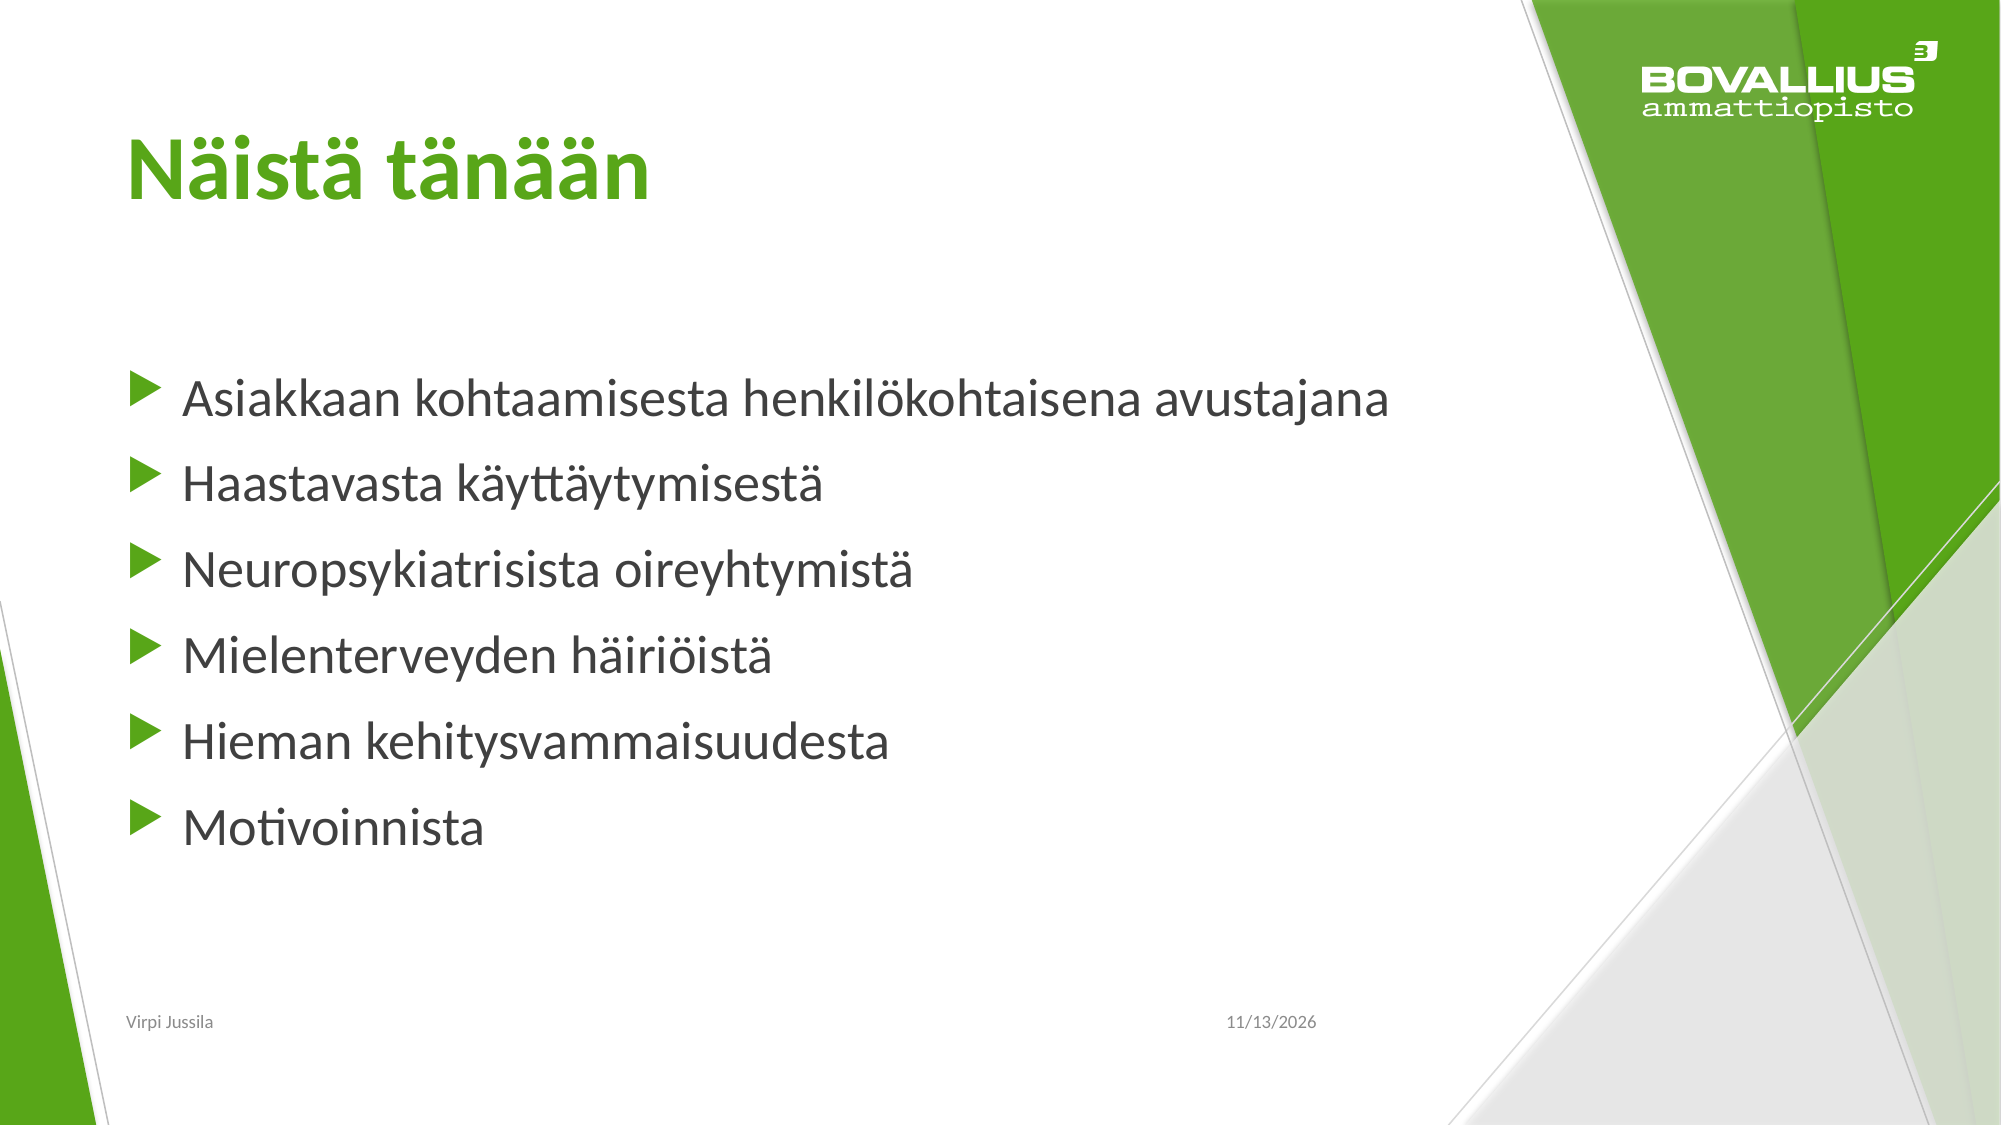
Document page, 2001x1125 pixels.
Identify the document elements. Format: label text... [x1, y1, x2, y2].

title Näistä tänään [111, 99, 1551, 317]
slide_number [1181, 991, 1332, 1051]
footer Virpi Jussila [111, 991, 1145, 1051]
list Asiakkaan kohtaamisesta henkilökohtaisena avustajana Haastavasta käyttäytymisestä Neuropsykiatrisista oireyhtymistä Mielenterveyden häiriöistä Hieman kehitysvammaisuudesta Motivoinnista [111, 354, 1642, 970]
picture [1642, 41, 1938, 122]
